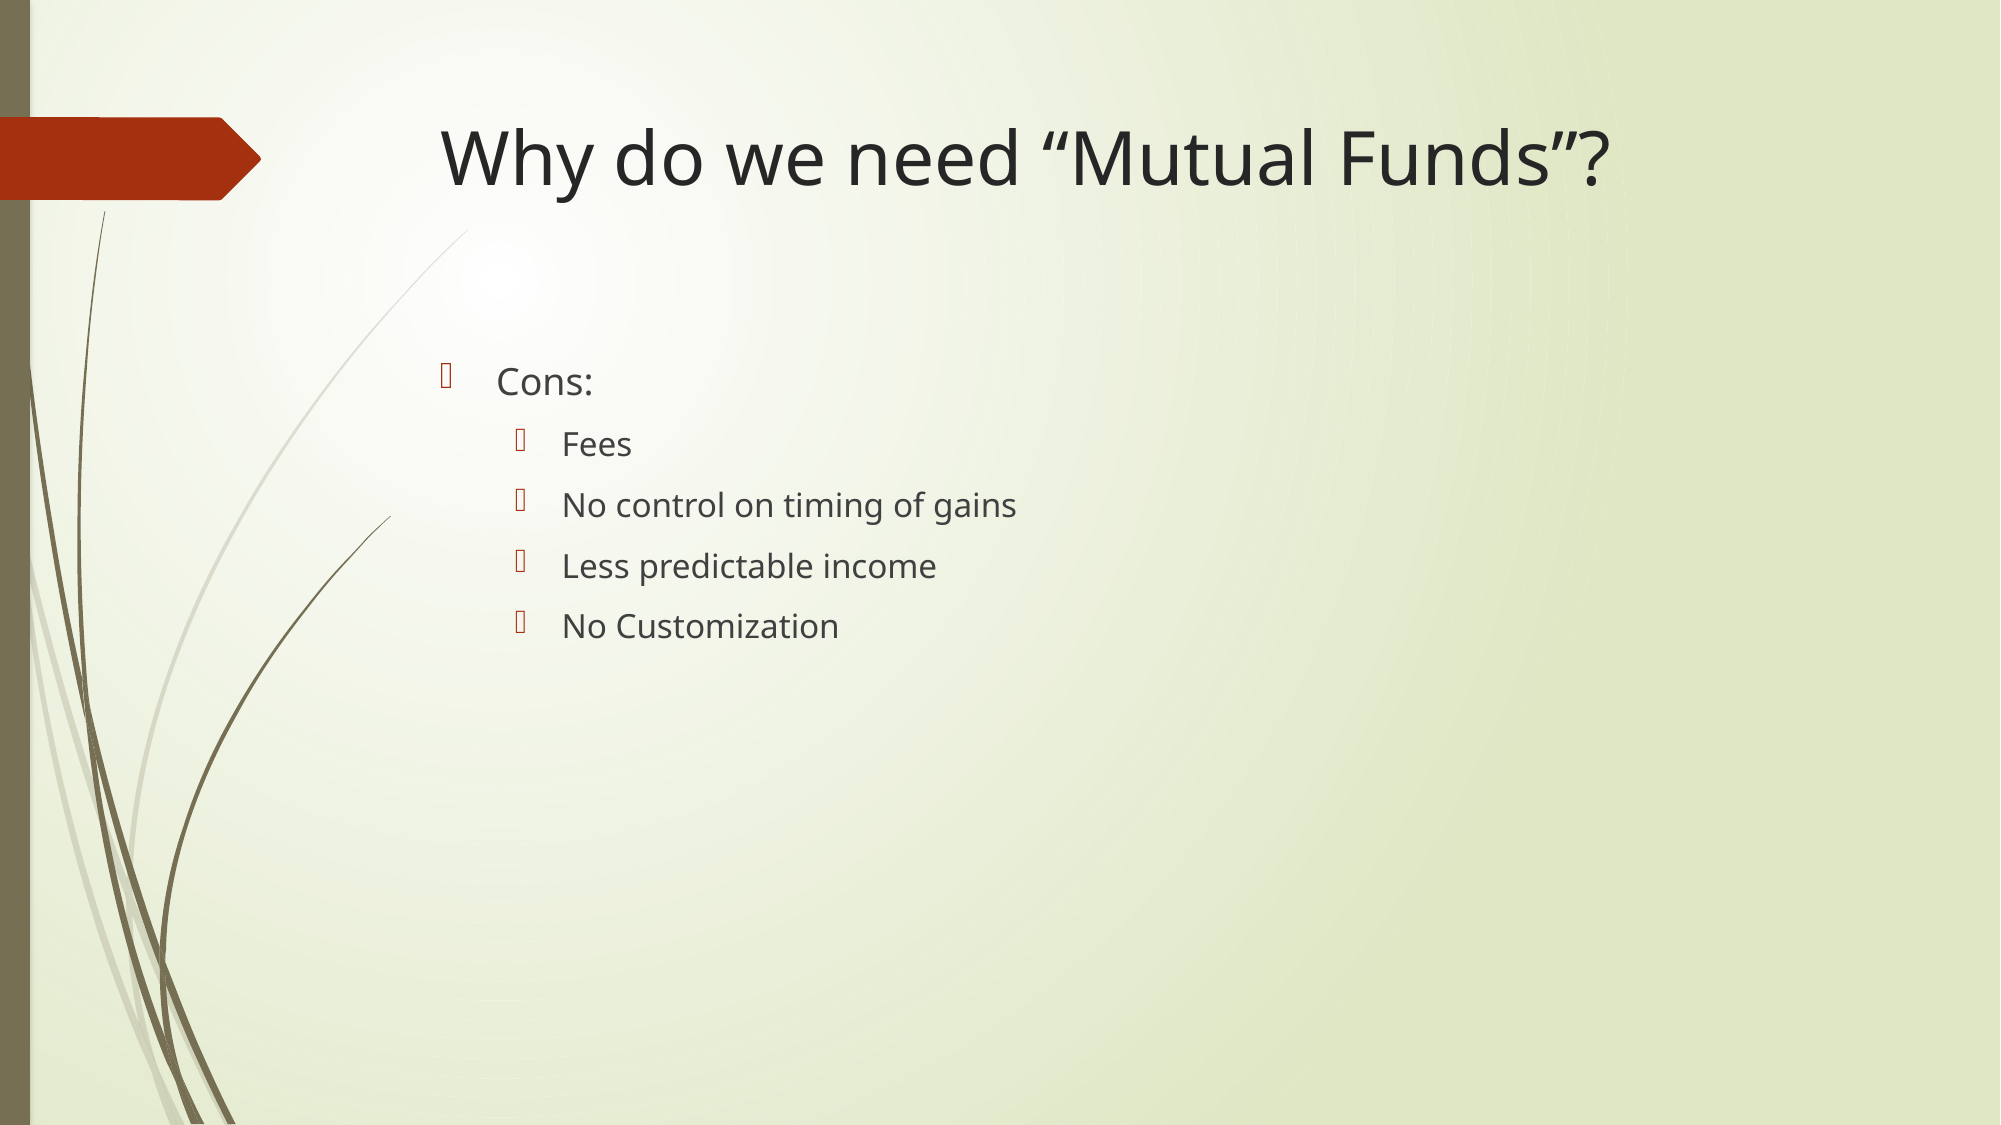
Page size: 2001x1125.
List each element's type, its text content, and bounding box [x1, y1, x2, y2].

list Cons: Fees No control on timing of gains Less predictable income No Customization [424, 350, 1888, 970]
title Why do we need “Mutual Funds”? [425, 102, 1888, 313]
